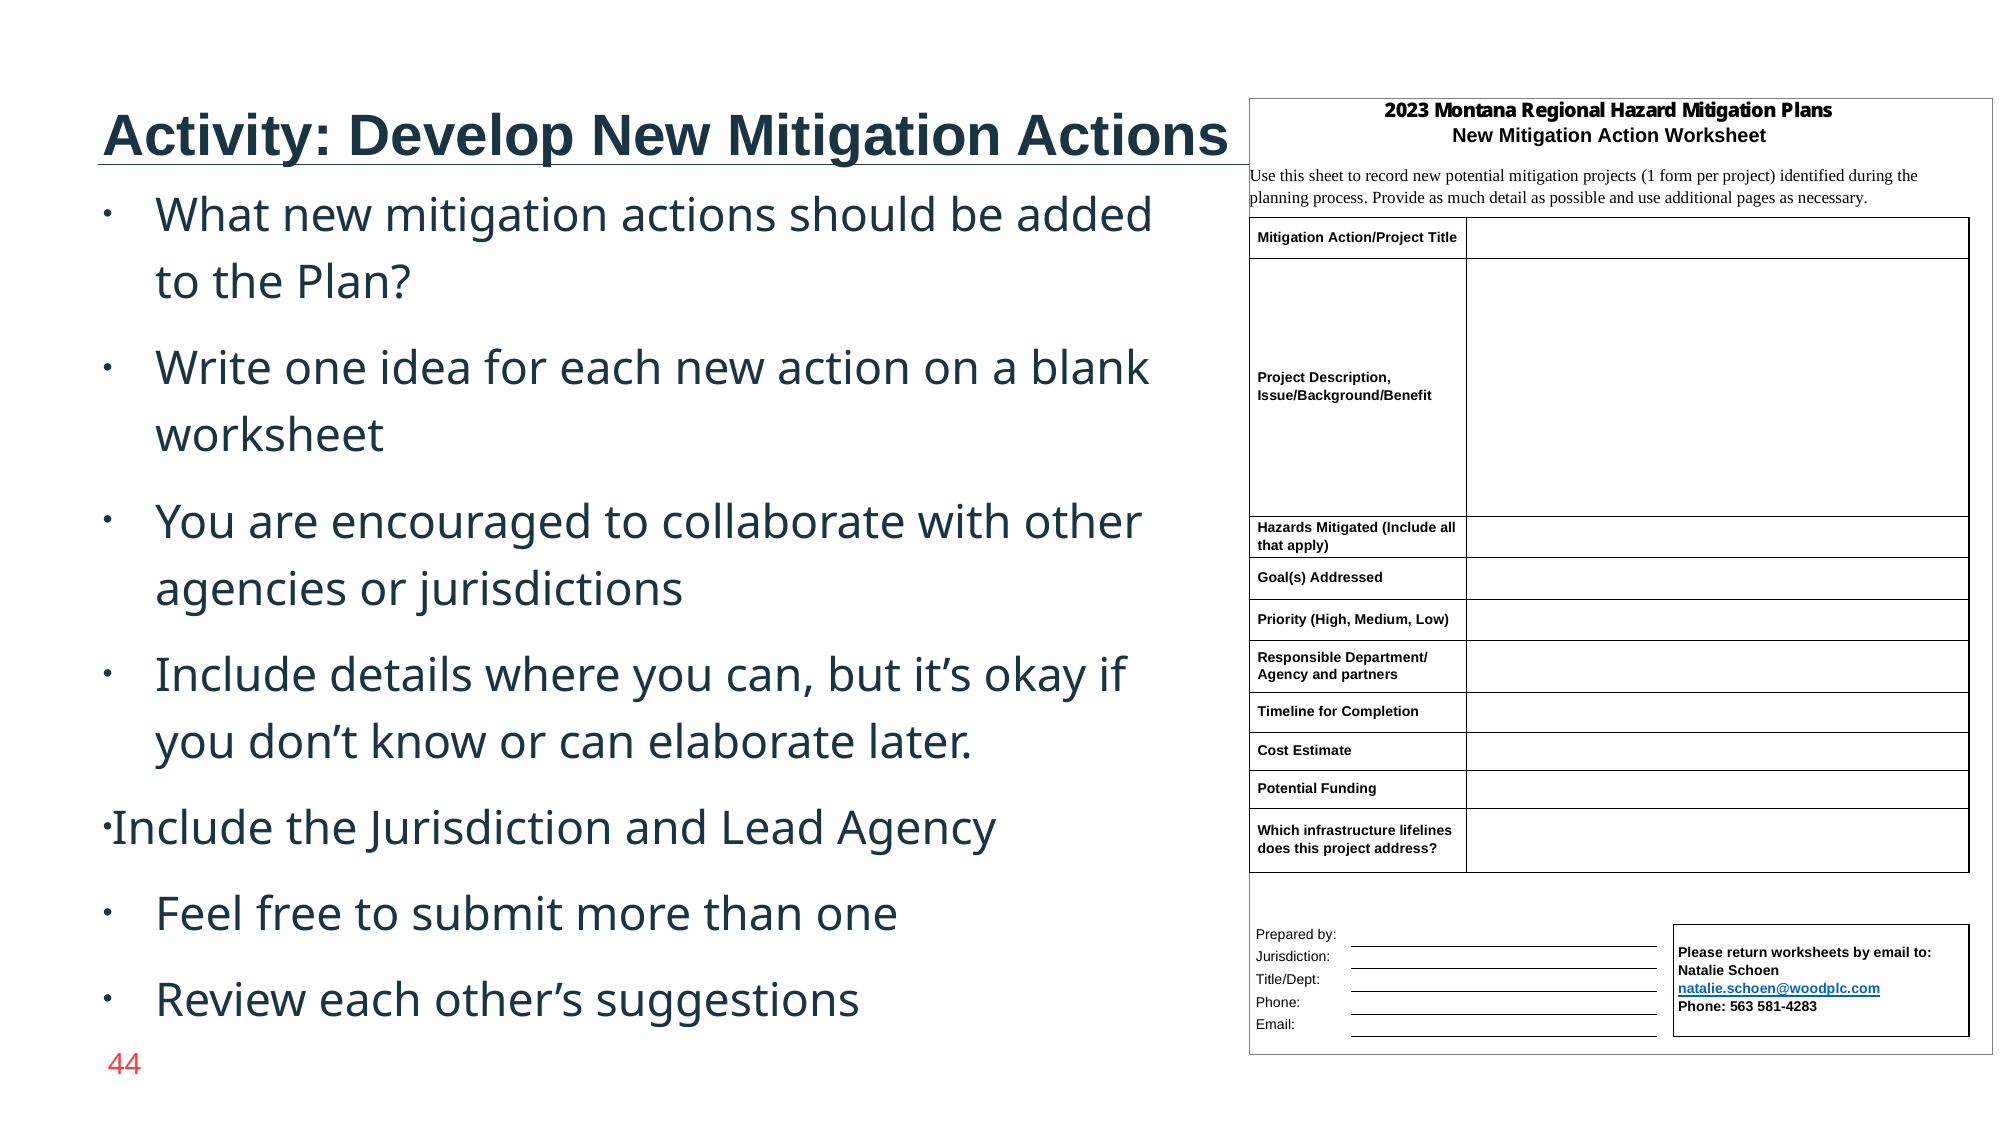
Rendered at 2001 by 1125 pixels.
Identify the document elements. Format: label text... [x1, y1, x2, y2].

list What new mitigation actions should be added to the Plan? Write one idea for each new action on a blank worksheet You are encouraged to collaborate with other agencies or jurisdictions Include details where you can, but it’s okay if you don’t know or can elaborate later. Include the Jurisdiction and Lead Agency Feel free to submit more than one Review each other’s suggestions [102, 167, 1186, 1037]
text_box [1249, 98, 1993, 1055]
list Activity: Develop New Mitigation Actions [102, 30, 1250, 167]
